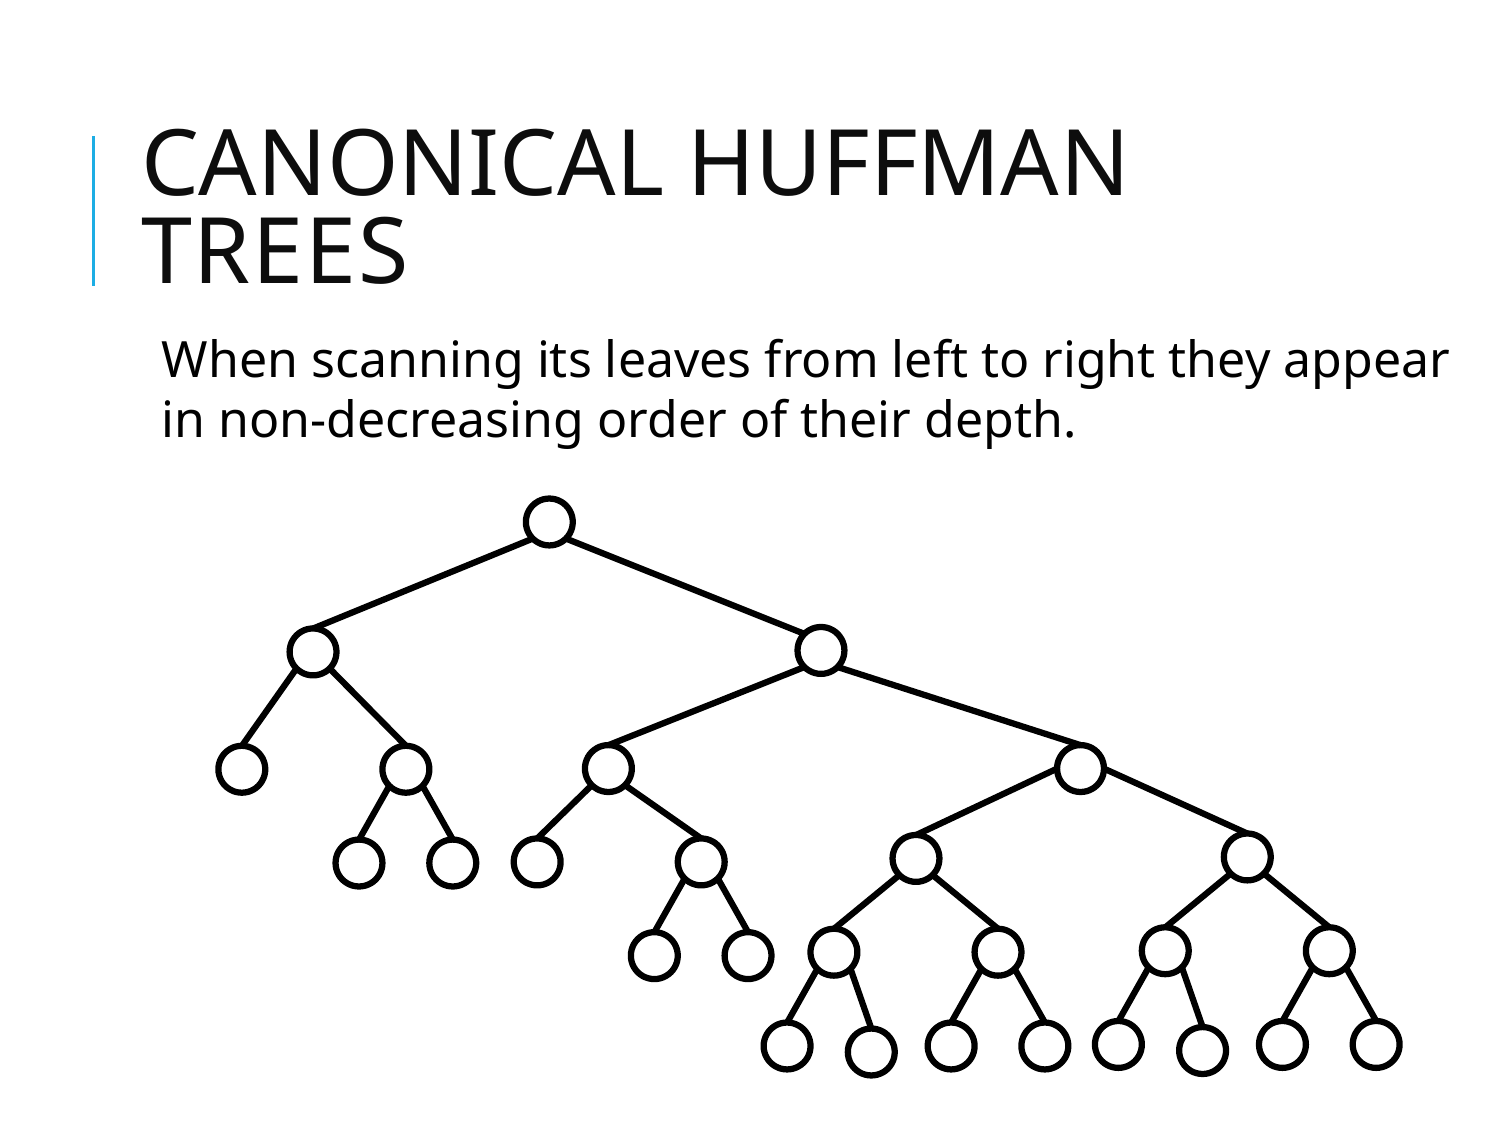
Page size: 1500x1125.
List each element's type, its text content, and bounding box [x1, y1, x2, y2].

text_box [1333, 978, 1389, 1010]
text_box [217, 745, 267, 794]
text_box [926, 1021, 976, 1071]
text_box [1181, 967, 1203, 1028]
text_box [1351, 1019, 1401, 1070]
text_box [347, 797, 402, 829]
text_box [775, 980, 830, 1012]
text_box [1140, 926, 1191, 976]
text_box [1269, 867, 1324, 934]
text_box [1056, 744, 1105, 794]
text_box [428, 838, 478, 888]
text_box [839, 868, 894, 935]
text_box [381, 745, 431, 794]
text_box [676, 837, 726, 887]
text_box [288, 628, 338, 677]
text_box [241, 668, 297, 747]
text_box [312, 538, 533, 629]
text_box [809, 927, 859, 977]
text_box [938, 868, 993, 935]
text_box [1106, 978, 1161, 1010]
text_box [1002, 980, 1057, 1012]
text_box [629, 931, 680, 981]
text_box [642, 889, 697, 921]
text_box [624, 784, 702, 839]
text_box [762, 1021, 812, 1071]
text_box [1270, 978, 1325, 1010]
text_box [915, 768, 1058, 836]
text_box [410, 797, 465, 829]
text_box [334, 838, 384, 888]
text_box [583, 744, 634, 794]
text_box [565, 538, 805, 635]
text_box [1177, 1026, 1228, 1076]
text_box When scanning its leaves from left to right they appear in non-decreasing order of their depth. [147, 319, 1479, 455]
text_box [608, 666, 805, 746]
text_box [1093, 1019, 1144, 1070]
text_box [705, 889, 761, 921]
text_box [1222, 833, 1273, 882]
title CANONICAL HUFFMAN TREES [126, 90, 1322, 336]
text_box [723, 931, 773, 981]
text_box [891, 834, 941, 884]
text_box [846, 1028, 897, 1077]
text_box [939, 980, 994, 1012]
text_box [850, 968, 872, 1029]
text_box [524, 497, 575, 547]
text_box [1257, 1019, 1308, 1070]
text_box [512, 837, 562, 887]
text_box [1170, 867, 1226, 934]
text_box [796, 625, 846, 676]
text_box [536, 784, 592, 839]
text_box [329, 668, 407, 747]
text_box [1103, 768, 1248, 834]
text_box [1304, 926, 1355, 976]
text_box [973, 927, 1023, 977]
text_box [837, 666, 1081, 746]
text_box [1020, 1021, 1070, 1071]
